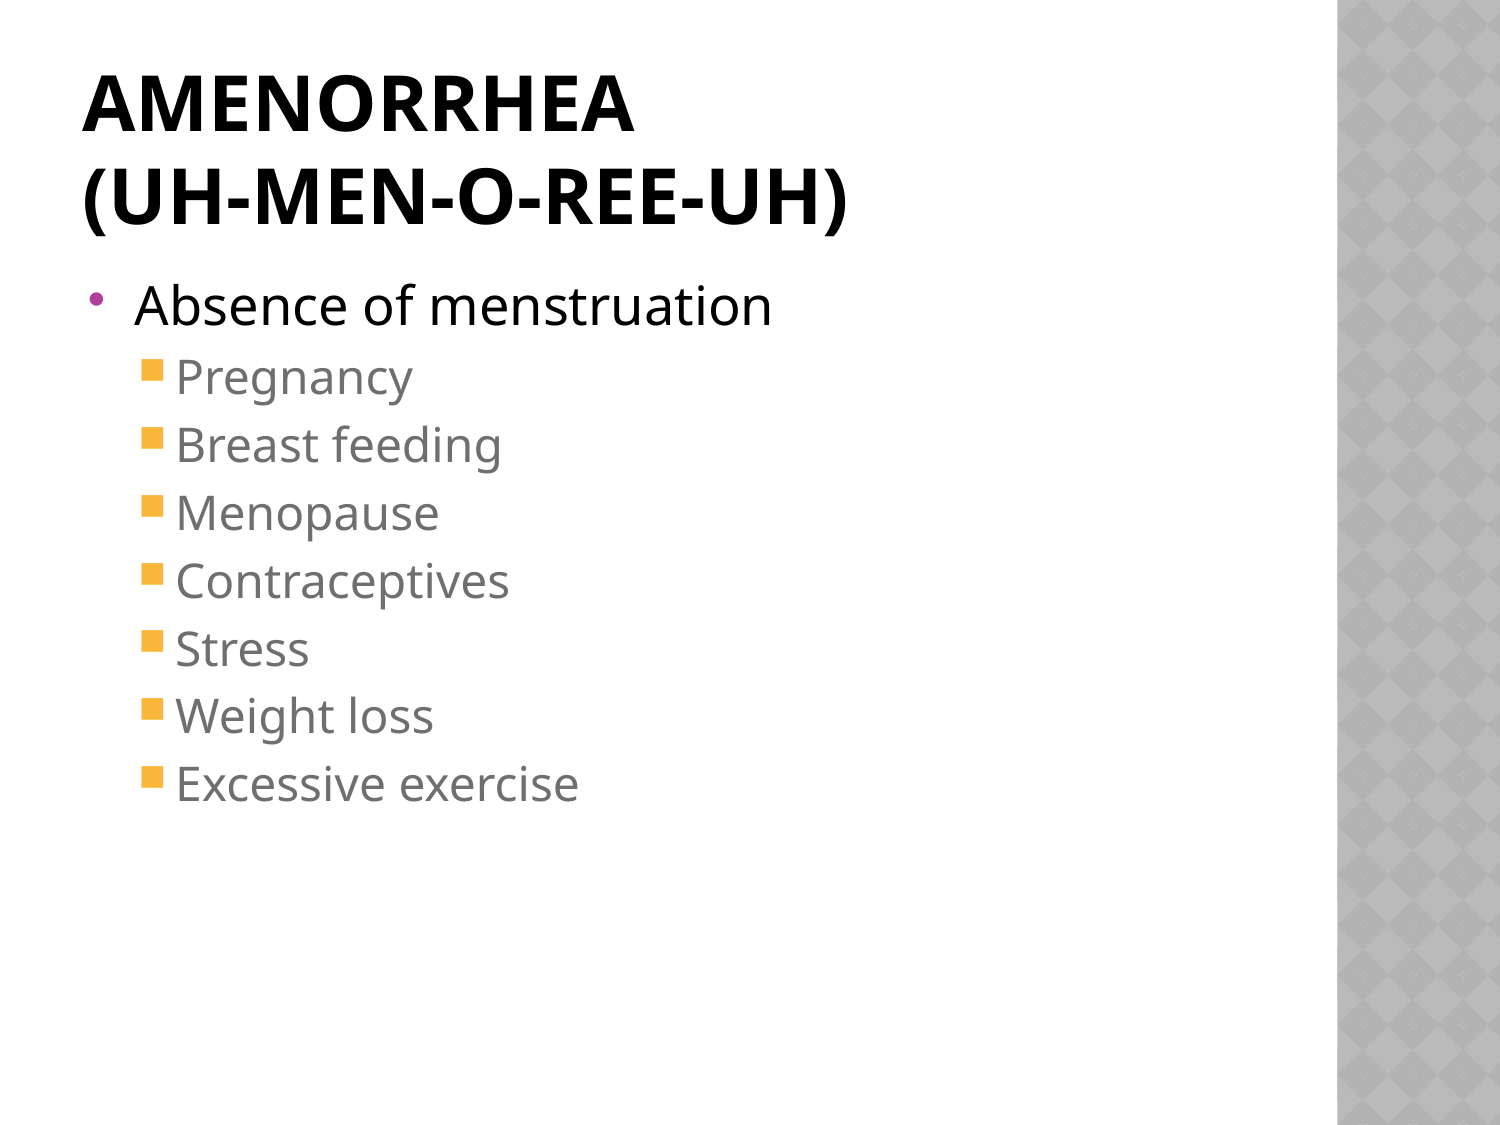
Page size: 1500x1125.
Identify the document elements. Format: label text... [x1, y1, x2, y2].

list Absence of menstruation Pregnancy Breast feeding Menopause Contraceptives Stress Weight loss Excessive exercise [75, 264, 1263, 1059]
title Amenorrhea (uh-men-o-REE-uh) [75, 52, 1263, 240]
